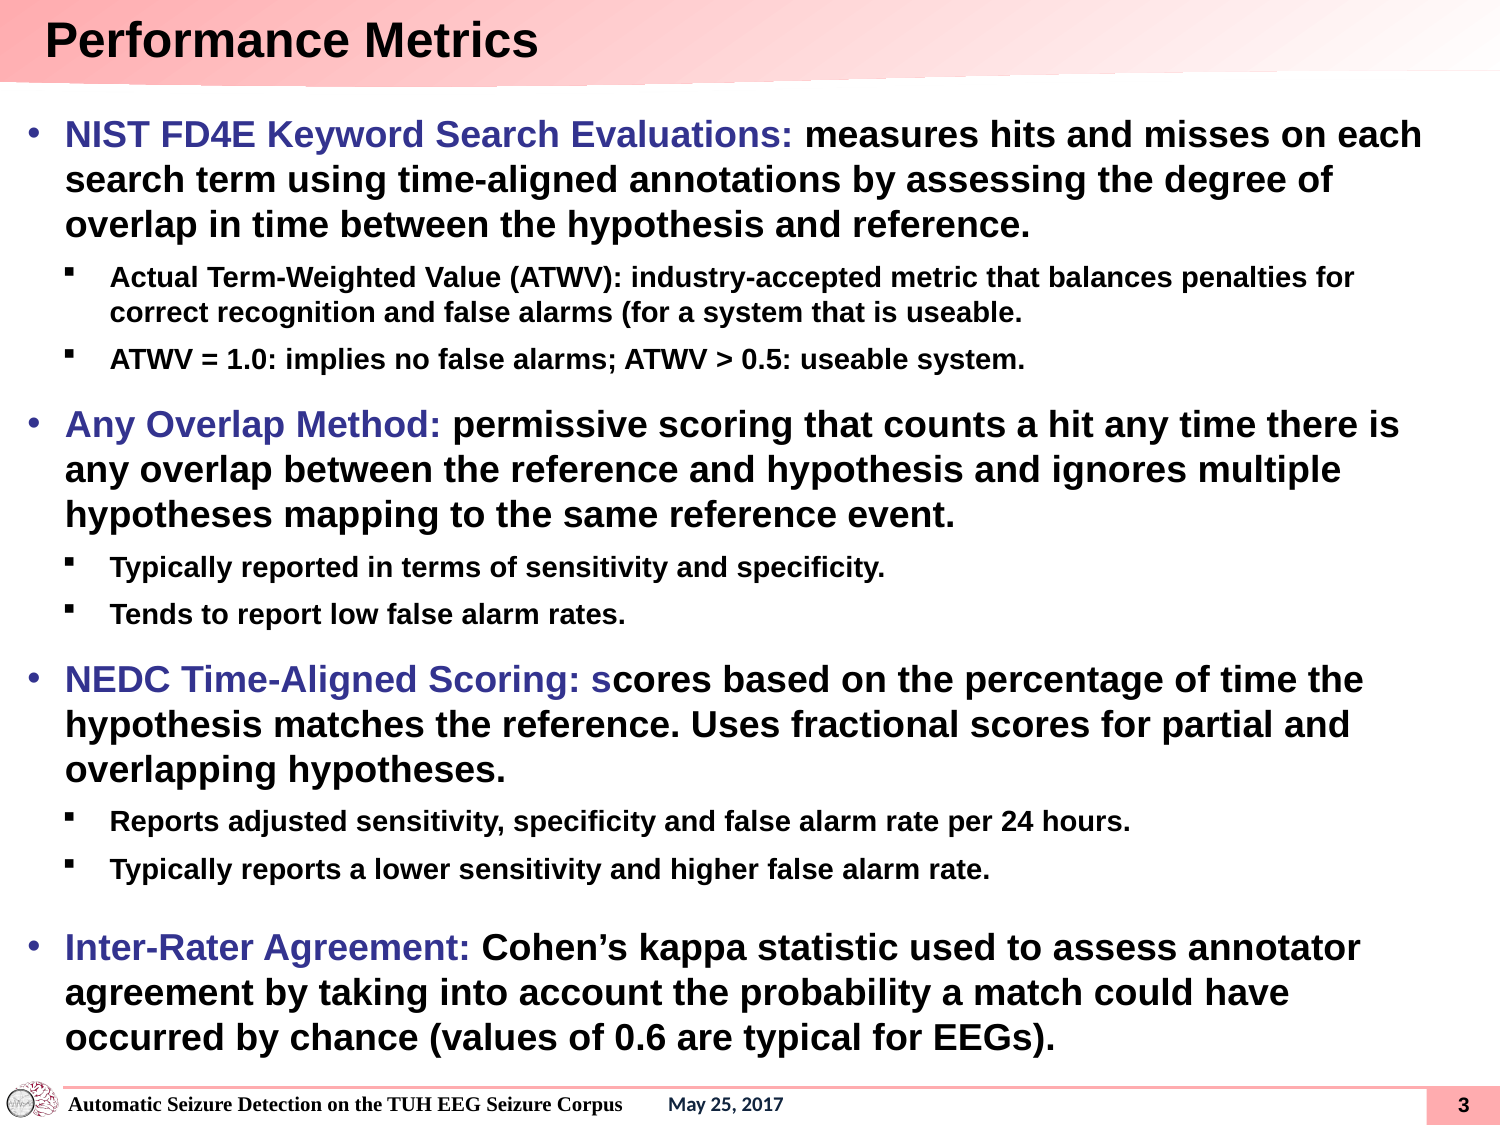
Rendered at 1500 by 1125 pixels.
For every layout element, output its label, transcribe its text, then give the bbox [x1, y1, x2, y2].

text_box NIST FD4E Keyword Search Evaluations: measures hits and misses on each search term using time-aligned annotations by assessing the degree of overlap in time between the hypothesis and reference. Actual Term-Weighted Value (ATWV): industry-accepted metric that balances penalties for correct recognition and false alarms (for a system that is useable. ATWV = 1.0: implies no false alarms; ATWV > 0.5: useable system. Any Overlap Method: permissive scoring that counts a hit any time there is any overlap between the reference and hypothesis and ignores multiple hypotheses mapping to the same reference event. Typically reported in terms of sensitivity and specificity. Tends to report low false alarm rates. NEDC Time-Aligned Scoring: scores based on the percentage of time the hypothesis matches the reference. Uses fractional scores for partial and overlapping hypotheses. Reports adjusted sensitivity, specificity and false alarm rate per 24 hours. Typically reports a lower sensitivity and higher false alarm rate. Inter-Rater Agreement: Cohen’s kappa statistic used to assess annotator agreement by taking into account the probability a match could have occurred by chance (values of 0.6 are typical for EEGs). [25, 110, 1457, 1066]
text_box Performance Metrics [0, 0, 1500, 75]
picture [6, 1081, 59, 1118]
